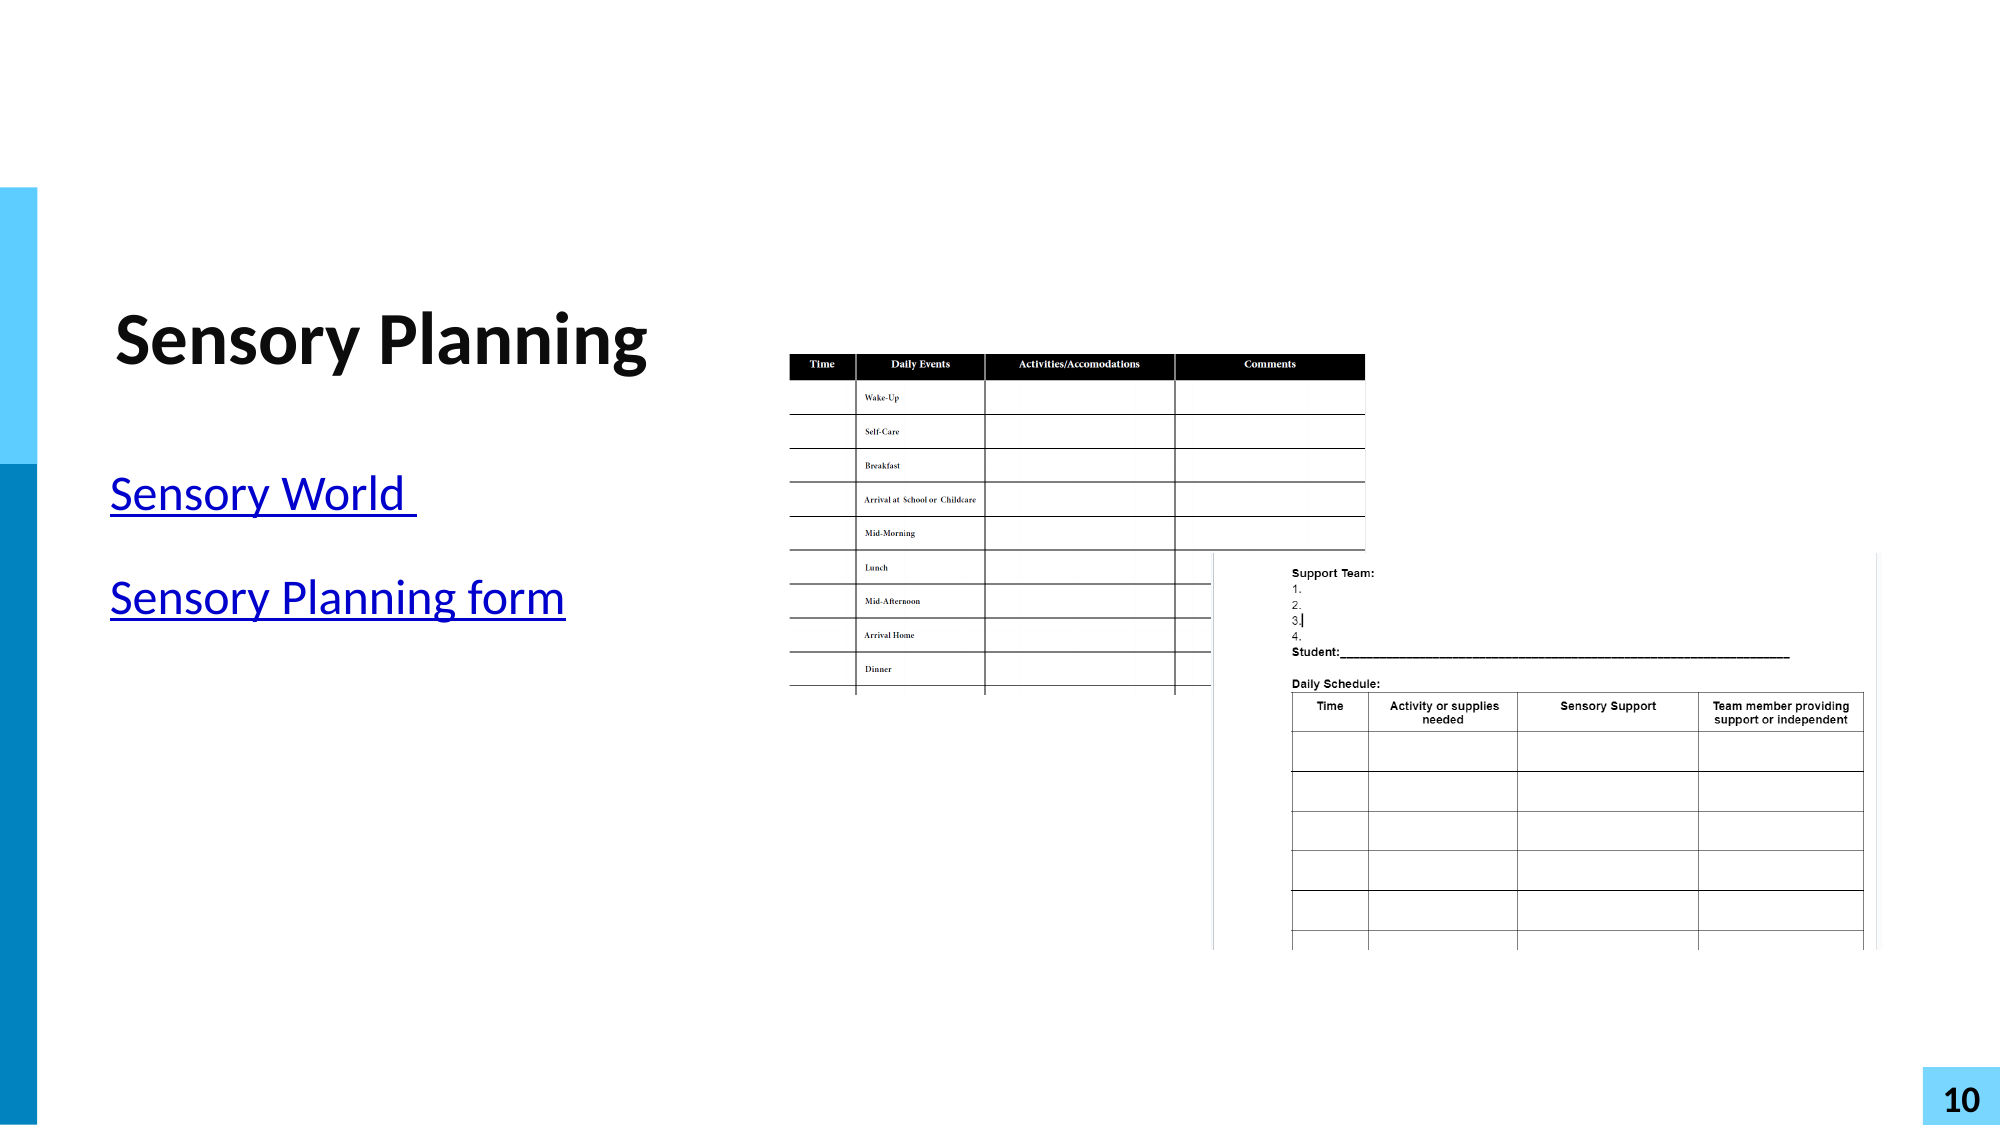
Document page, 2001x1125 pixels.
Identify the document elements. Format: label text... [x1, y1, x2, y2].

picture [789, 353, 1883, 950]
title Sensory Planning [100, 252, 707, 435]
list Sensory World Sensory Planning form [102, 459, 694, 752]
